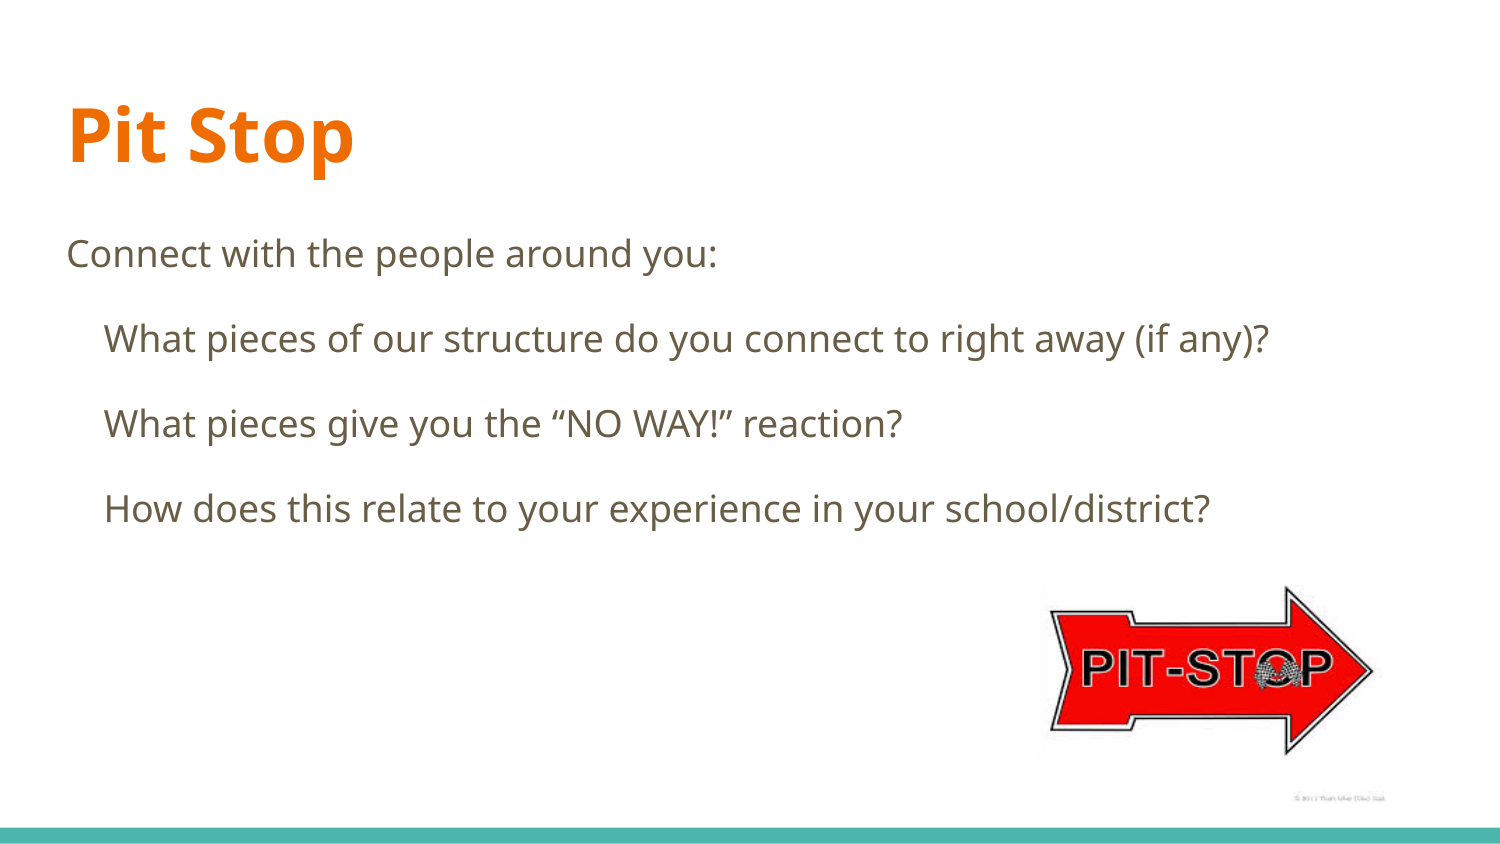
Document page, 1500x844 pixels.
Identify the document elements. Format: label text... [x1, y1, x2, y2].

title Pit Stop [51, 72, 1449, 189]
picture [1034, 543, 1388, 803]
list Connect with the people around you: What pieces of our structure do you connect to right away (if any)? What pieces give you the “NO WAY!” reaction? How does this relate to your experience in your school/district? [51, 207, 1449, 750]
